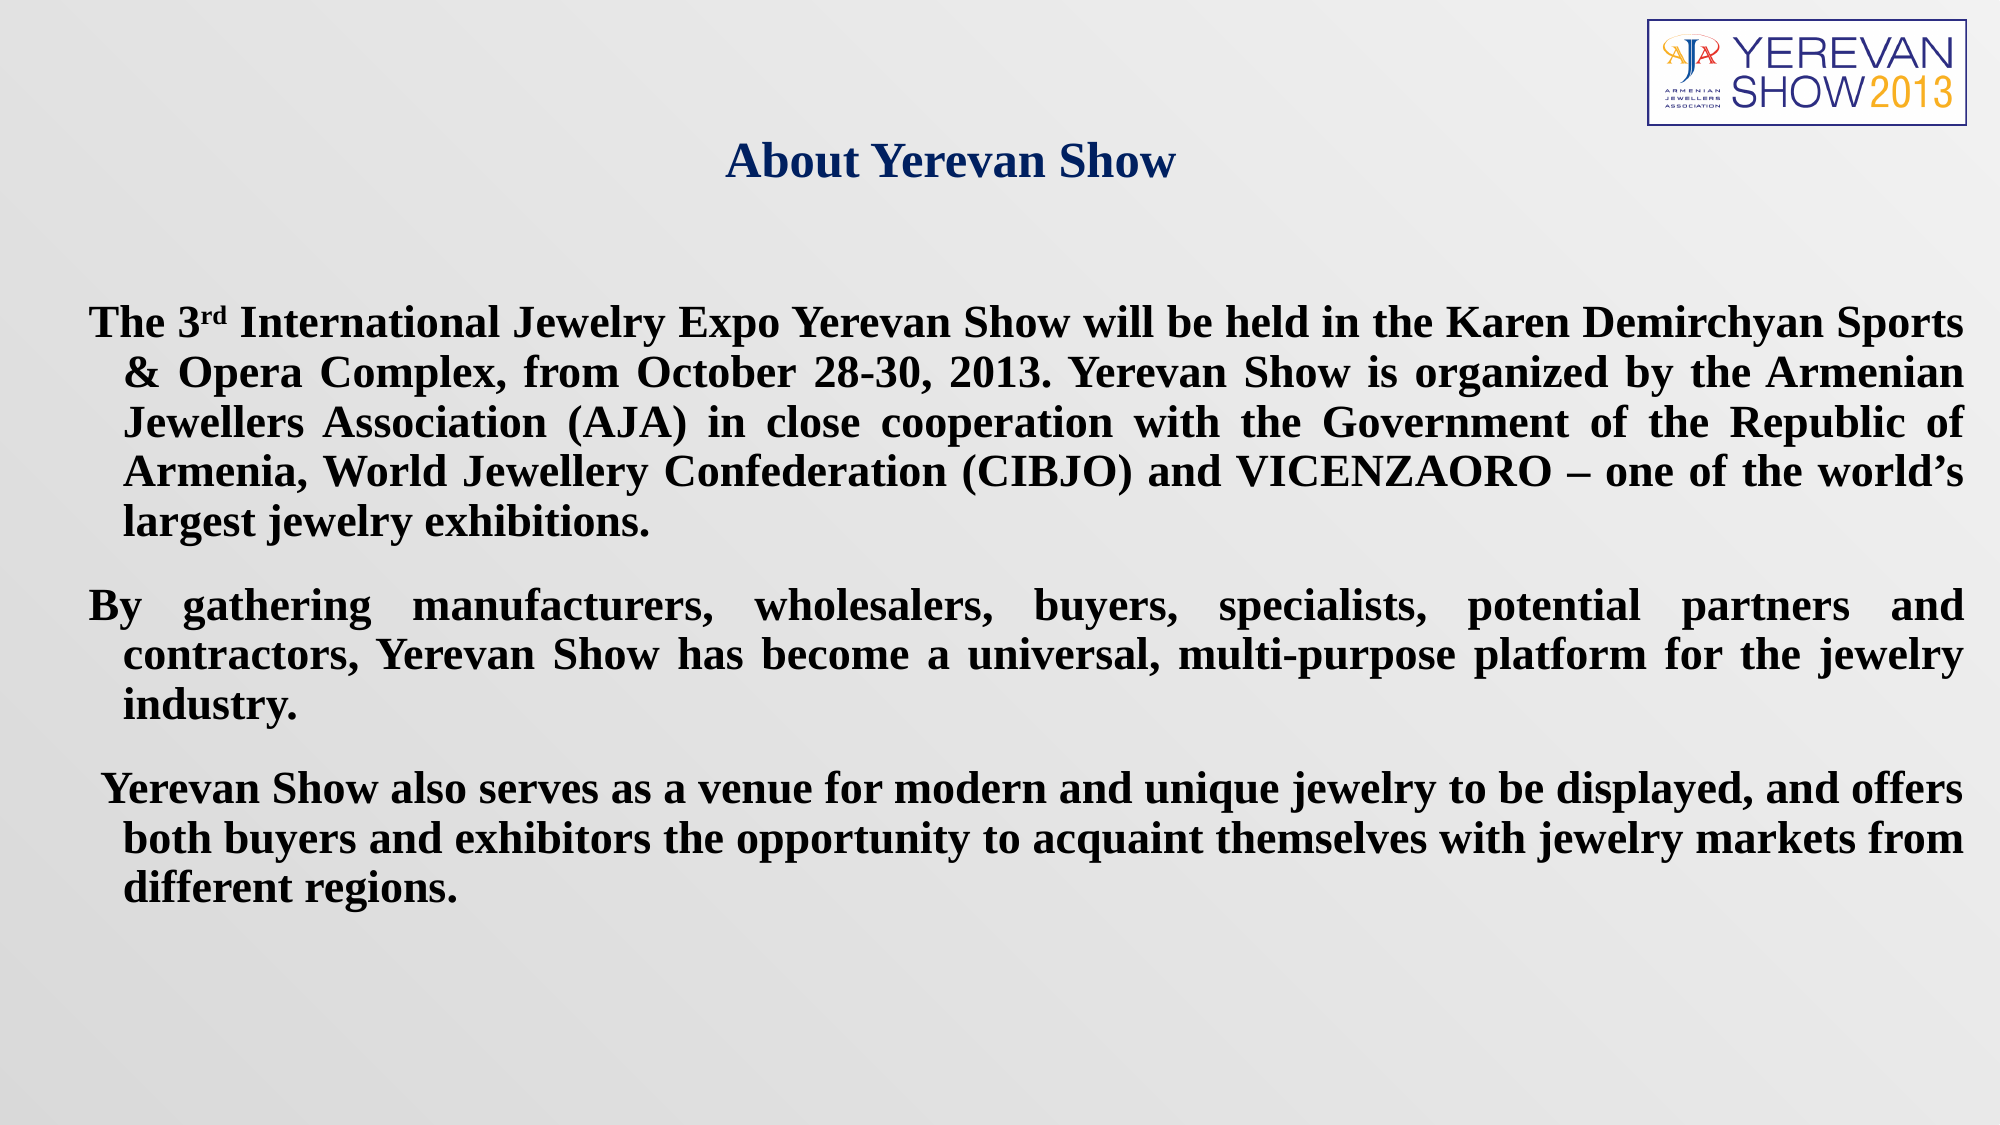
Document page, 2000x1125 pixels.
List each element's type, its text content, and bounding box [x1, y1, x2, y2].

picture [1647, 19, 1967, 126]
list The 3rd International Jewelry Expo Yerevan Show will be held in the Karen Demirchyan Sports & Opera Complex, from October 28-30, 2013. Yerevan Show is organized by the Armenian Jewellers Association (AJA) in close cooperation with the Government of the Republic of Armenia, World Jewellery Confederation (CIBJO) and VICENZAORO – one of the world’s largest jewelry exhibitions. By gathering manufacturers, wholesalers, buyers, specialists, potential partners and contractors, Yerevan Show has become a universal, multi-purpose platform for the jewelry industry. Yerevan Show also serves as a venue for modern and unique jewelry to be displayed, and offers both buyers and exhibitors the opportunity to acquaint themselves with jewelry markets from different regions. [66, 290, 1981, 1125]
title About Yerevan Show [550, 125, 1351, 251]
